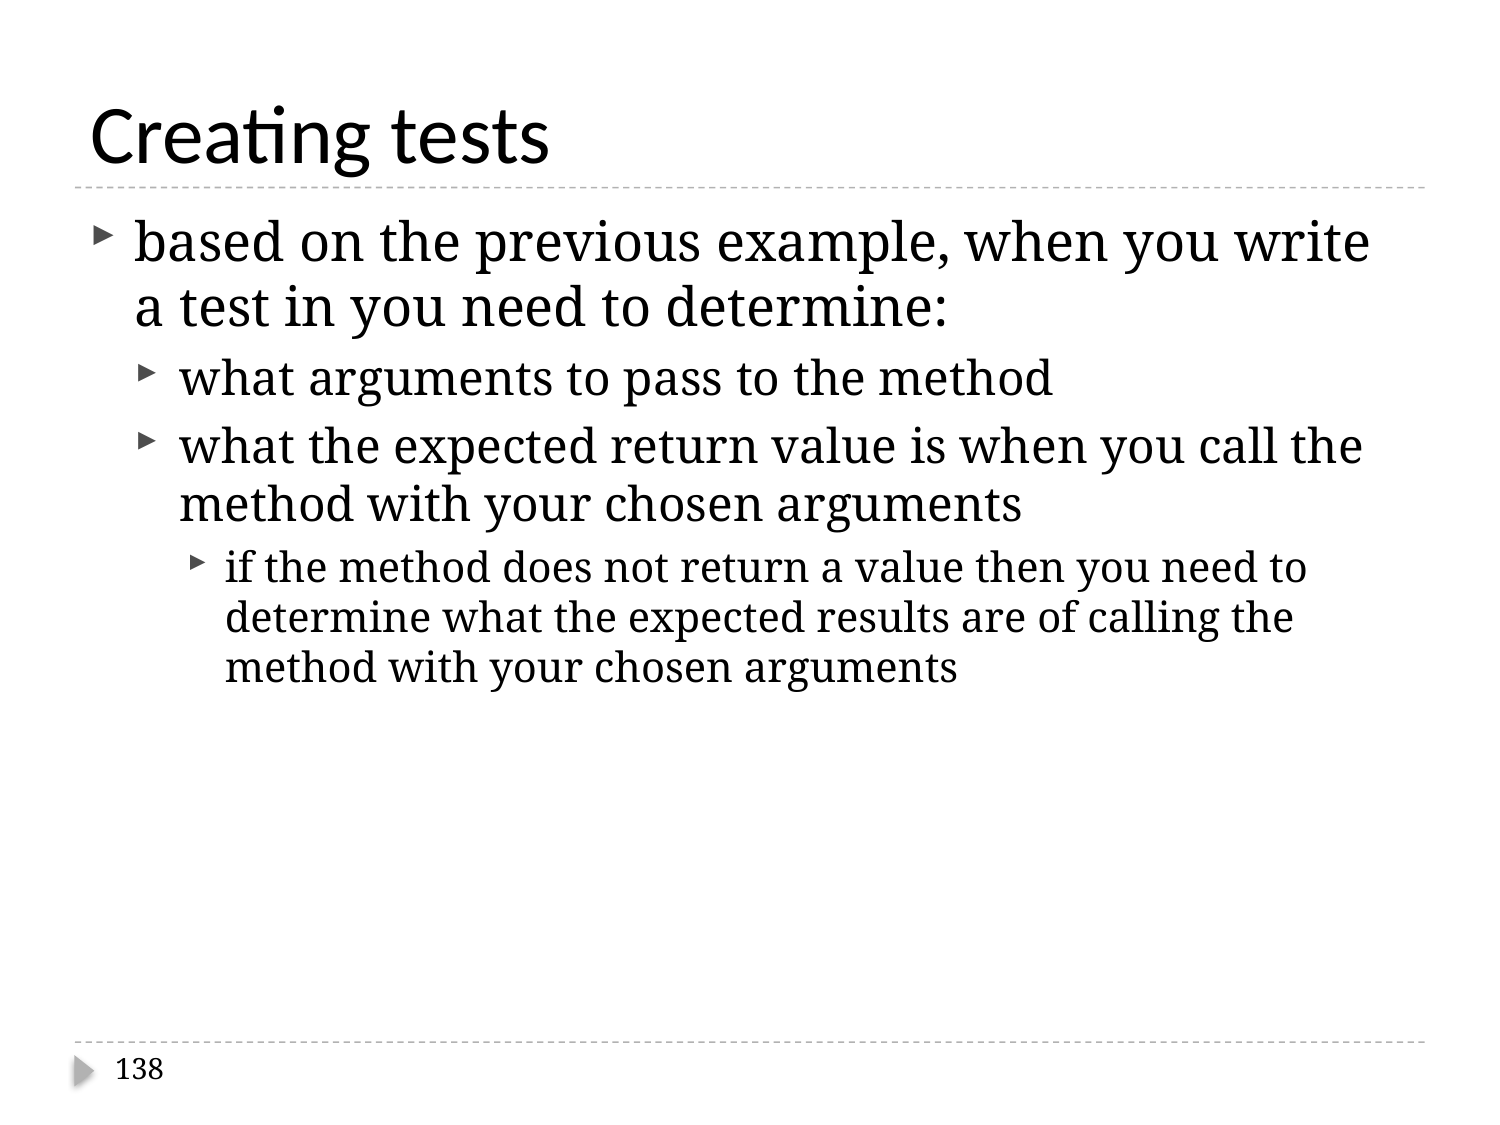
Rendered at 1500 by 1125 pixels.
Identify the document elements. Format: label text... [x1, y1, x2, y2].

title Creating tests [74, 24, 1426, 188]
list based on the previous example, when you write a test in you need to determine: what arguments to pass to the method what the expected return value is when you call the method with your chosen arguments if the method does not return a value then you need to determine what the expected results are of calling the method with your chosen arguments [74, 199, 1426, 1011]
slide_number 138 [100, 1042, 426, 1103]
